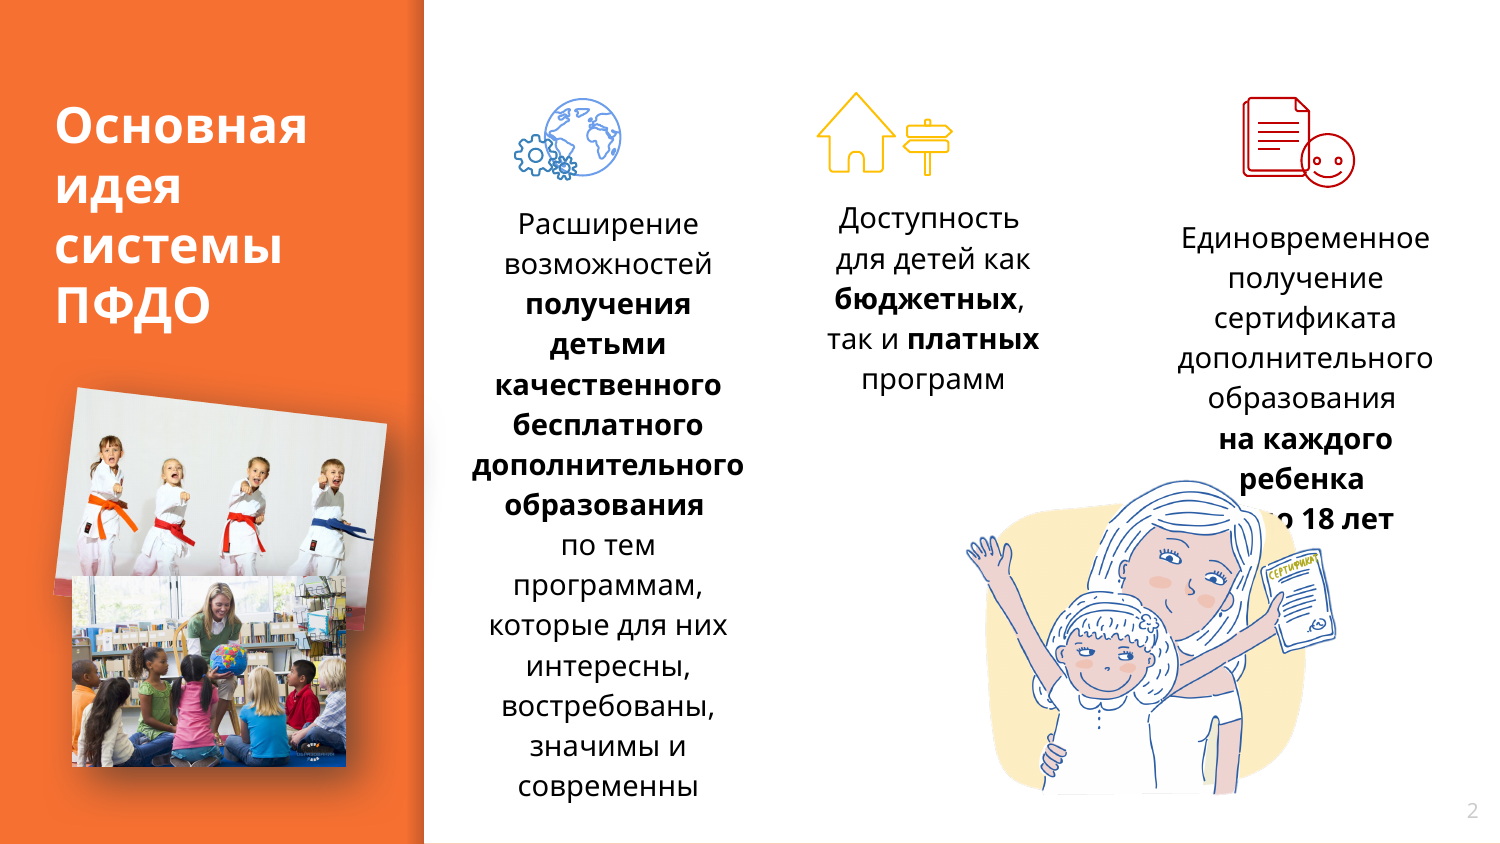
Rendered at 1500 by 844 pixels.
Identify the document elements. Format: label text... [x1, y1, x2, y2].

picture [948, 434, 1354, 841]
list Расширение возможностей получения детьми качественного бесплатного дополнительного образования по тем программам, которые для них интересны, востребованы, значимы и современны [456, 184, 761, 632]
list Доступность для детей как бюджетных, так и платных программ [786, 179, 1081, 364]
picture [54, 404, 387, 767]
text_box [1243, 97, 1310, 177]
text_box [544, 98, 621, 176]
list Единовременное получение сертификата дополнительного образования на каждого ребенка с 5 до 18 лет [1140, 199, 1471, 638]
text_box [1301, 133, 1355, 187]
slide_number 2 [1403, 779, 1494, 844]
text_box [514, 134, 577, 180]
title Основная идея системы ПФДО [39, 78, 376, 439]
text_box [903, 119, 953, 175]
